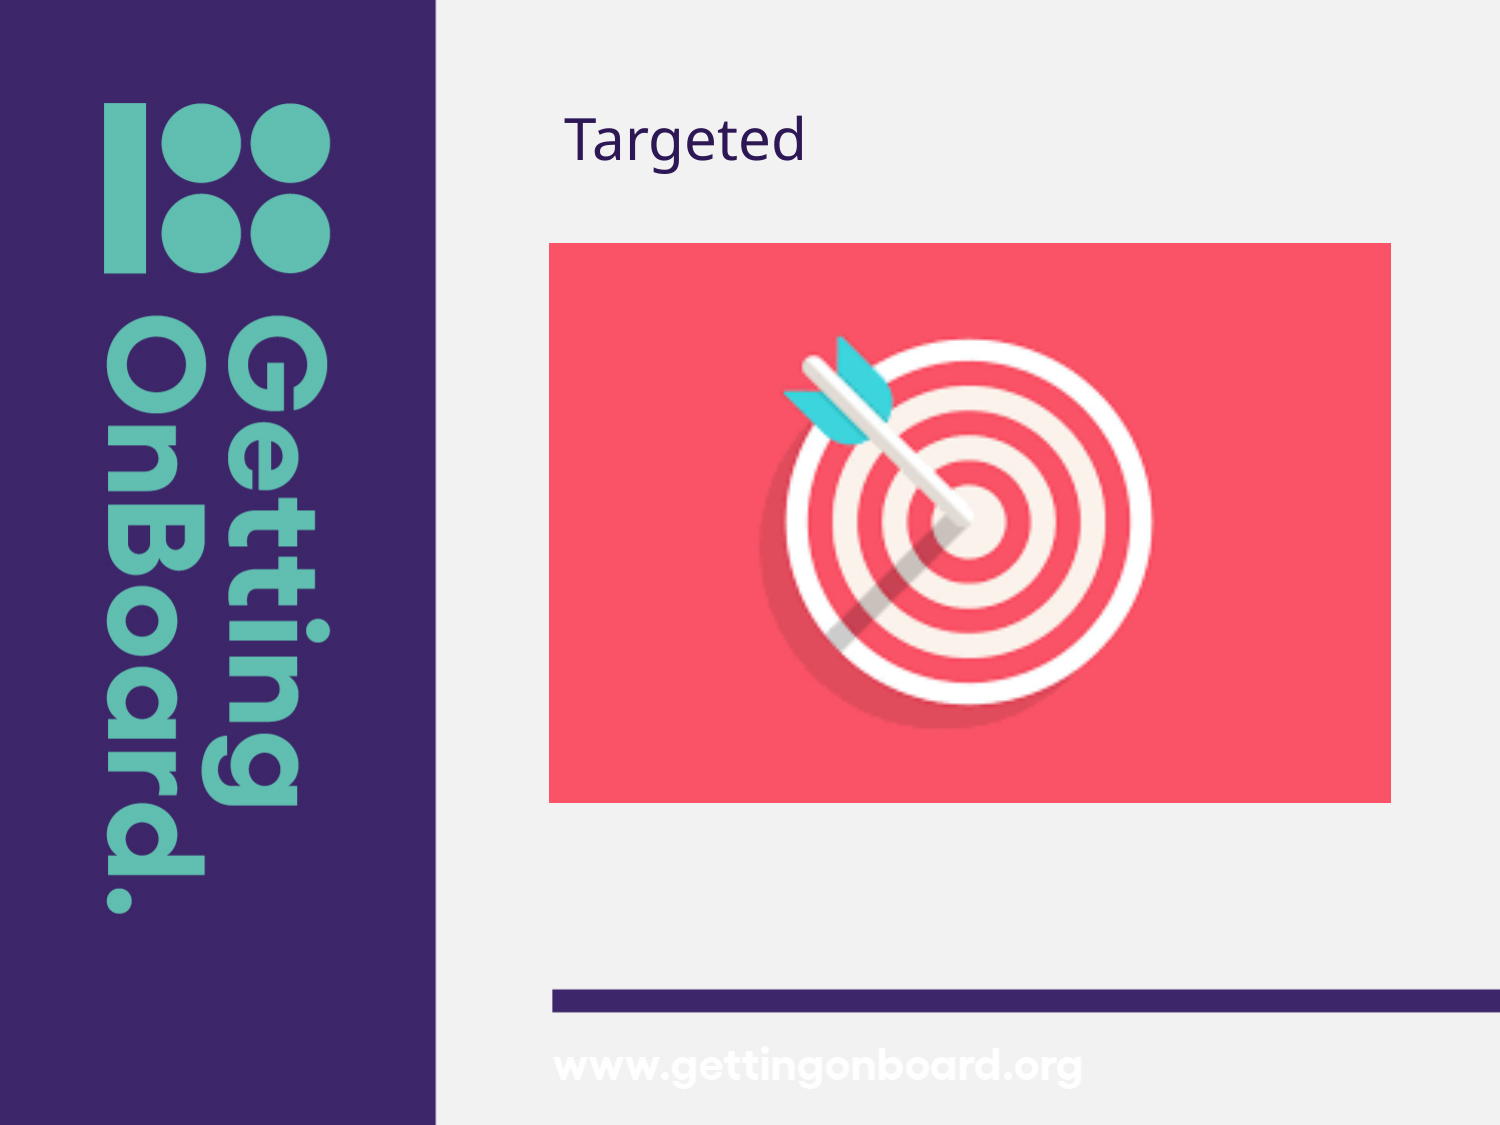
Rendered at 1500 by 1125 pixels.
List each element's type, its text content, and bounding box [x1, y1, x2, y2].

title Targeted [549, 95, 1425, 225]
picture [0, 0, 1500, 1125]
